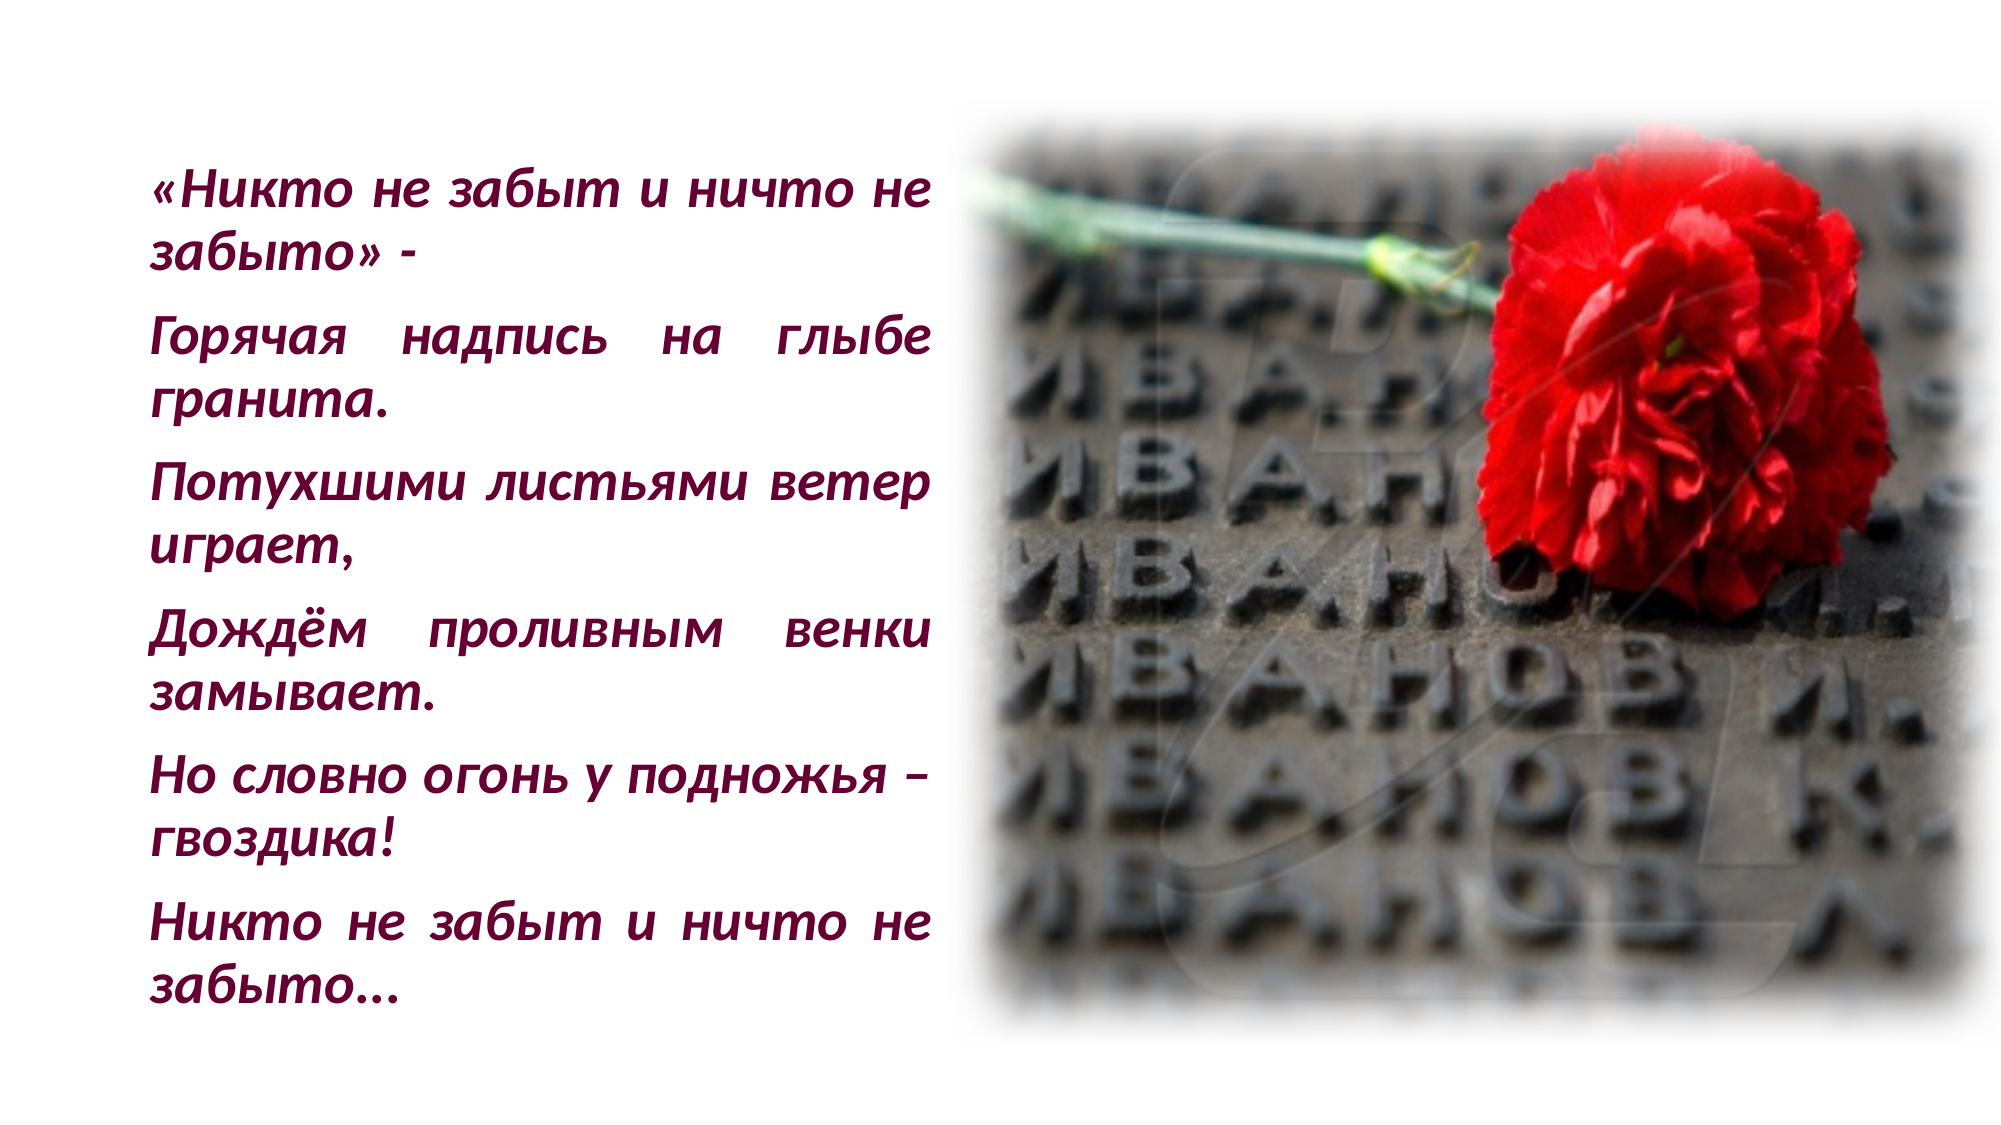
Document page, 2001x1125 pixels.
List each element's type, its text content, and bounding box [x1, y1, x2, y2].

list «Никто не забыт и ничто не забыто» - Горячая надпись на глыбе гранита. Потухшими листьями ветер играет, Дождём проливным венки замывает. Но словно огонь у подножья – гвоздика! Никто не забыт и ничто не забыто... [97, 149, 948, 1075]
picture [947, 99, 2000, 1049]
